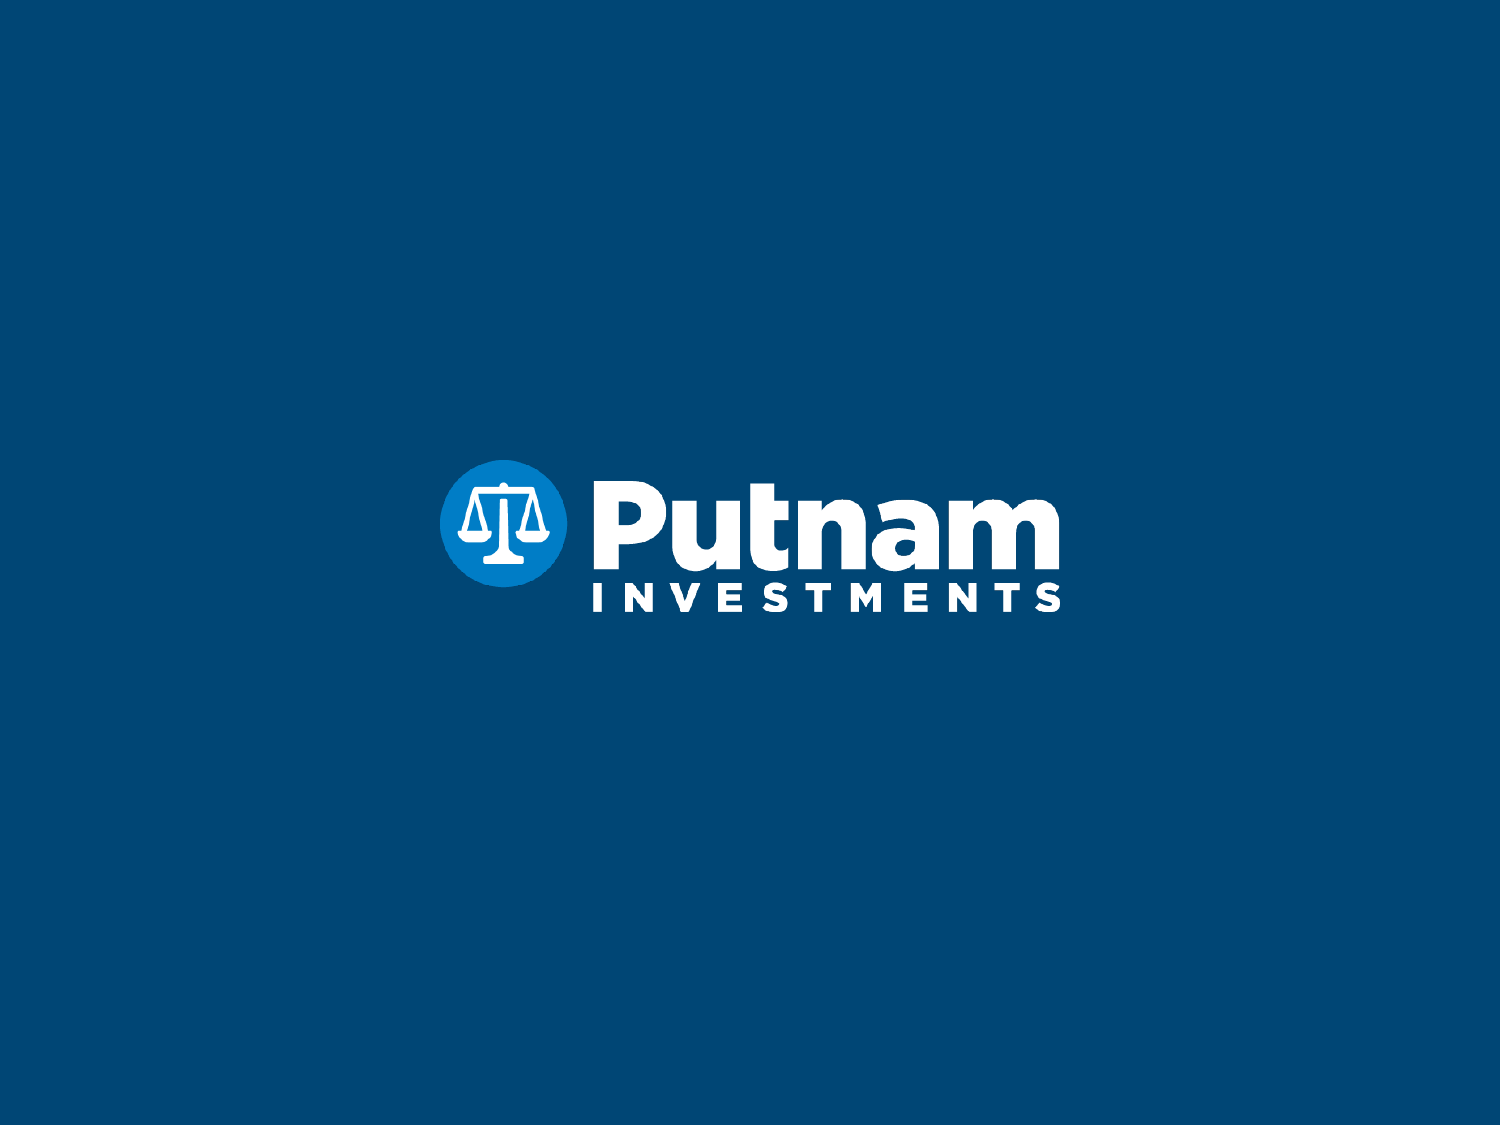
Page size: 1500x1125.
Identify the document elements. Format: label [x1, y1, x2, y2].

picture [440, 460, 1060, 612]
